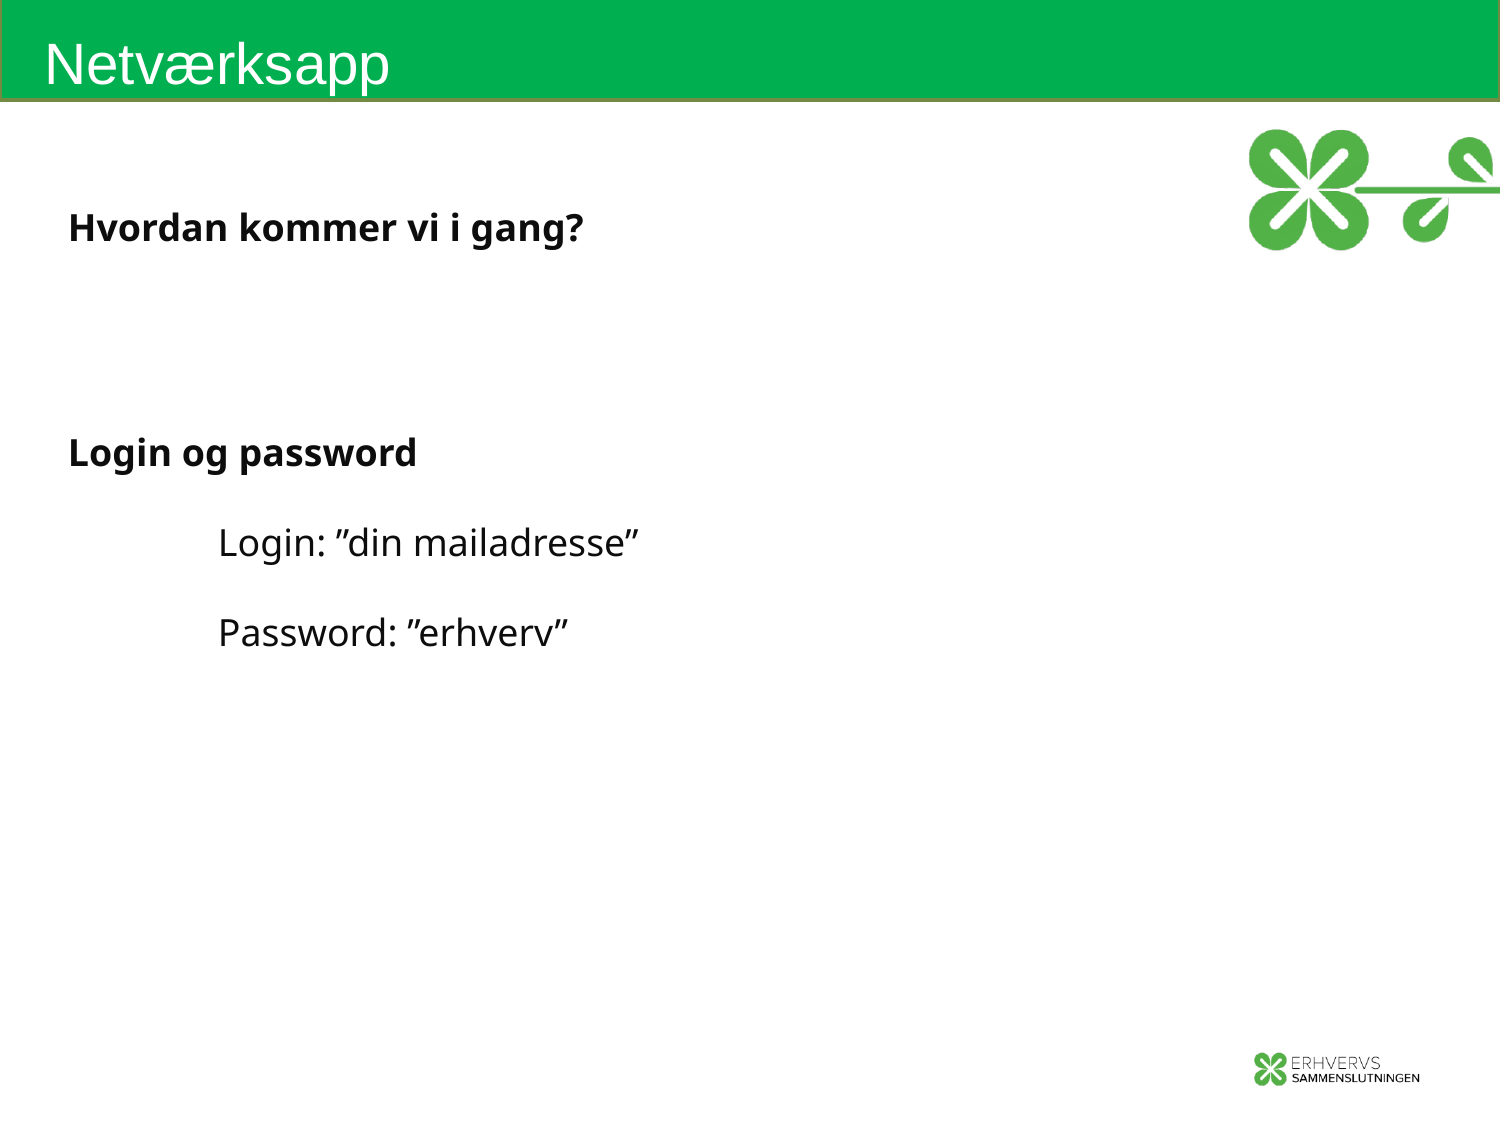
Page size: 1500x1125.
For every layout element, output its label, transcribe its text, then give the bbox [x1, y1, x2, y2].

text_box Netværksapp [29, 19, 1080, 114]
text_box Hvordan kommer vi i gang? Login og password Login: ”din mailadresse” Password: ”erhverv” [53, 196, 1424, 796]
picture [1212, 100, 1500, 267]
picture [1234, 999, 1435, 1125]
